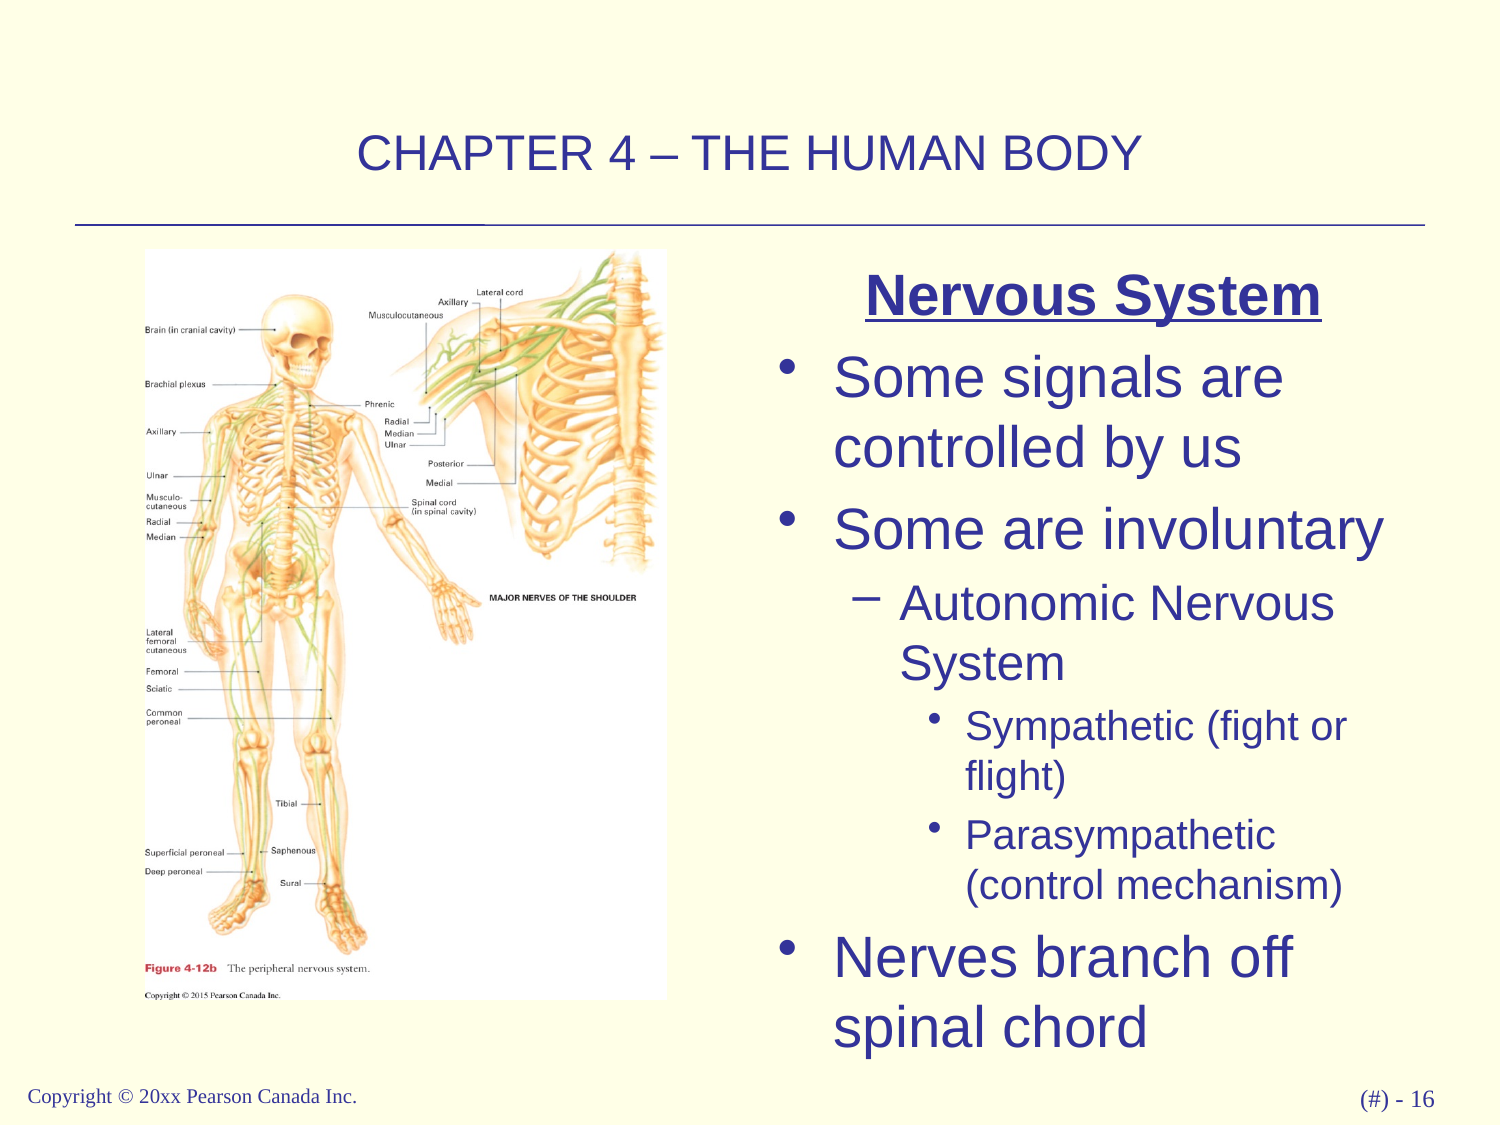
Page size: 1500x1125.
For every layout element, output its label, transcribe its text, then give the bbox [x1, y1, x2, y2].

footer Copyright  20xx Pearson Canada Inc. [12, 1074, 450, 1104]
title CHAPTER 4 – THE HUMAN BODY [75, 99, 1425, 200]
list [74, 249, 738, 1001]
slide_number (#) - 16 [1337, 1074, 1450, 1103]
list Nervous System Some signals are controlled by us Some are involuntary Autonomic Nervous System Sympathetic (fight or flight) Parasympathetic (control mechanism) Nerves branch off spinal chord [762, 249, 1425, 1000]
